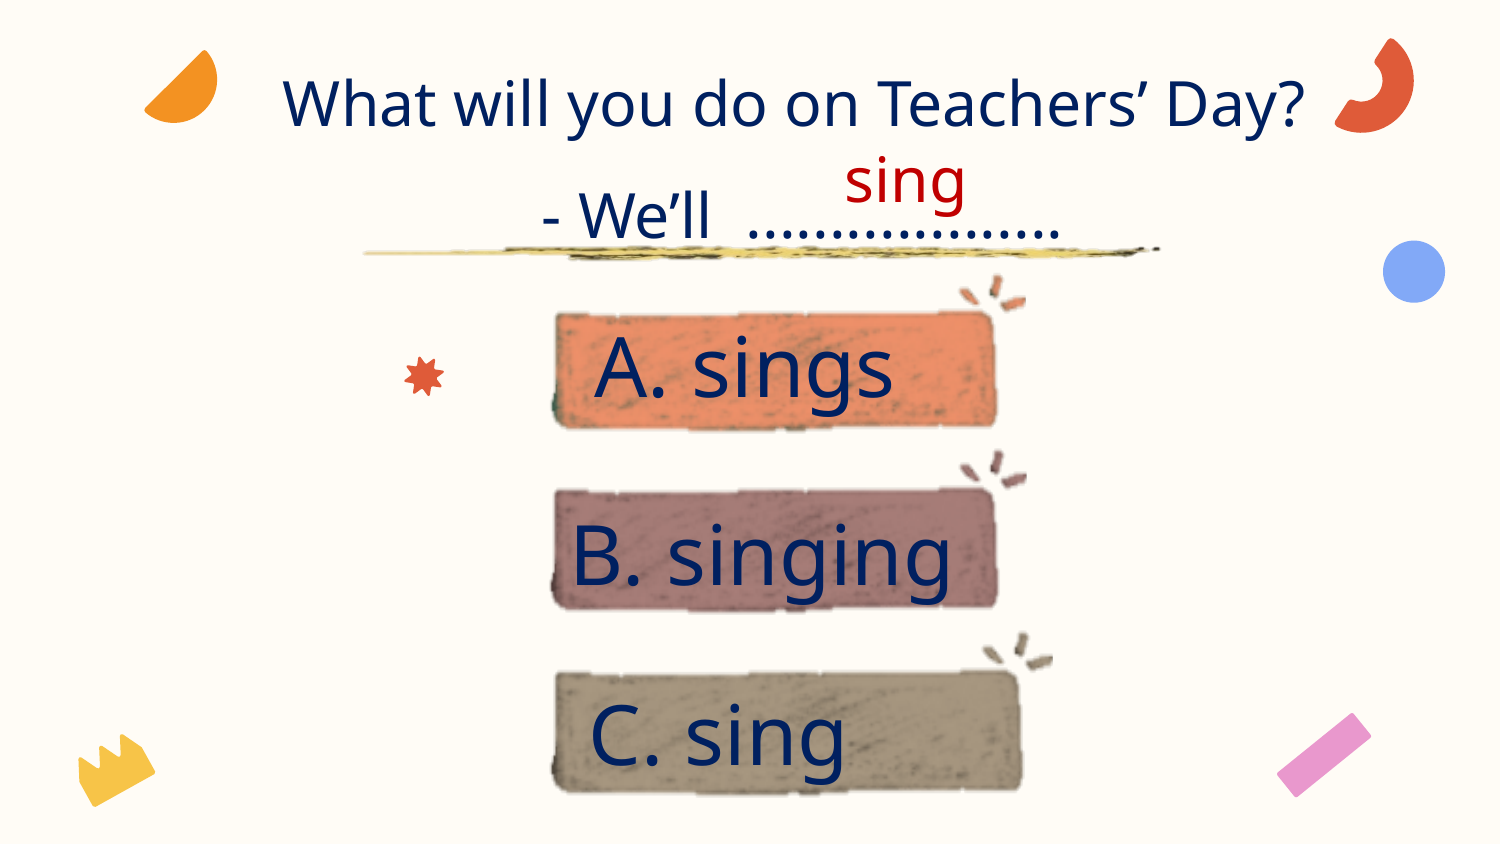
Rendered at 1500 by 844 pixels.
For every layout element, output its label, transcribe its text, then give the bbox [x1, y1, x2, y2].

picture [362, 209, 1176, 821]
text_box What will you do on Teachers’ Day? - We’ll ................... [222, 19, 1383, 259]
text_box [404, 356, 444, 397]
text_box sing [789, 155, 1024, 208]
text_box [78, 734, 156, 807]
text_box [144, 50, 218, 123]
text_box [1383, 240, 1446, 303]
text_box [1383, 38, 1414, 129]
text_box [1277, 713, 1372, 798]
